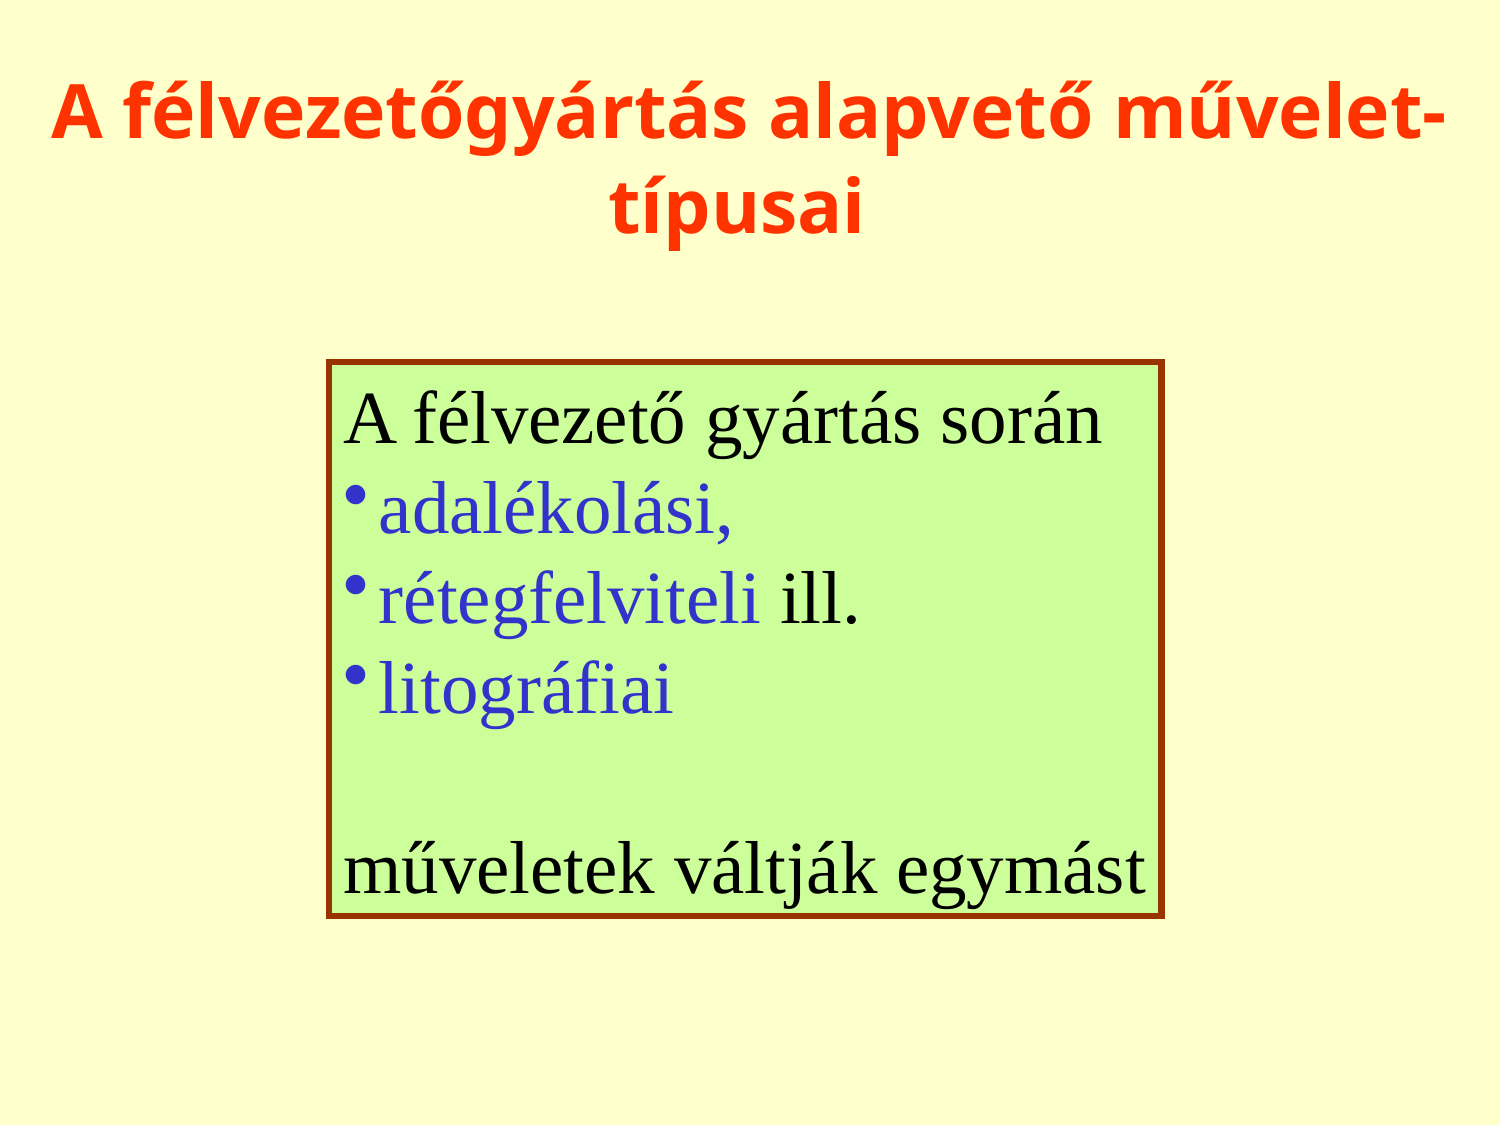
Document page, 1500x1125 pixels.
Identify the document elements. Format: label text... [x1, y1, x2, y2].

text_box A félvezetőgyártás alapvető művelet-típusai [0, 31, 1475, 256]
text_box A félvezető gyártás során adalékolási, rétegfelviteli ill. litográfiai műveletek váltják egymást [328, 361, 1162, 917]
